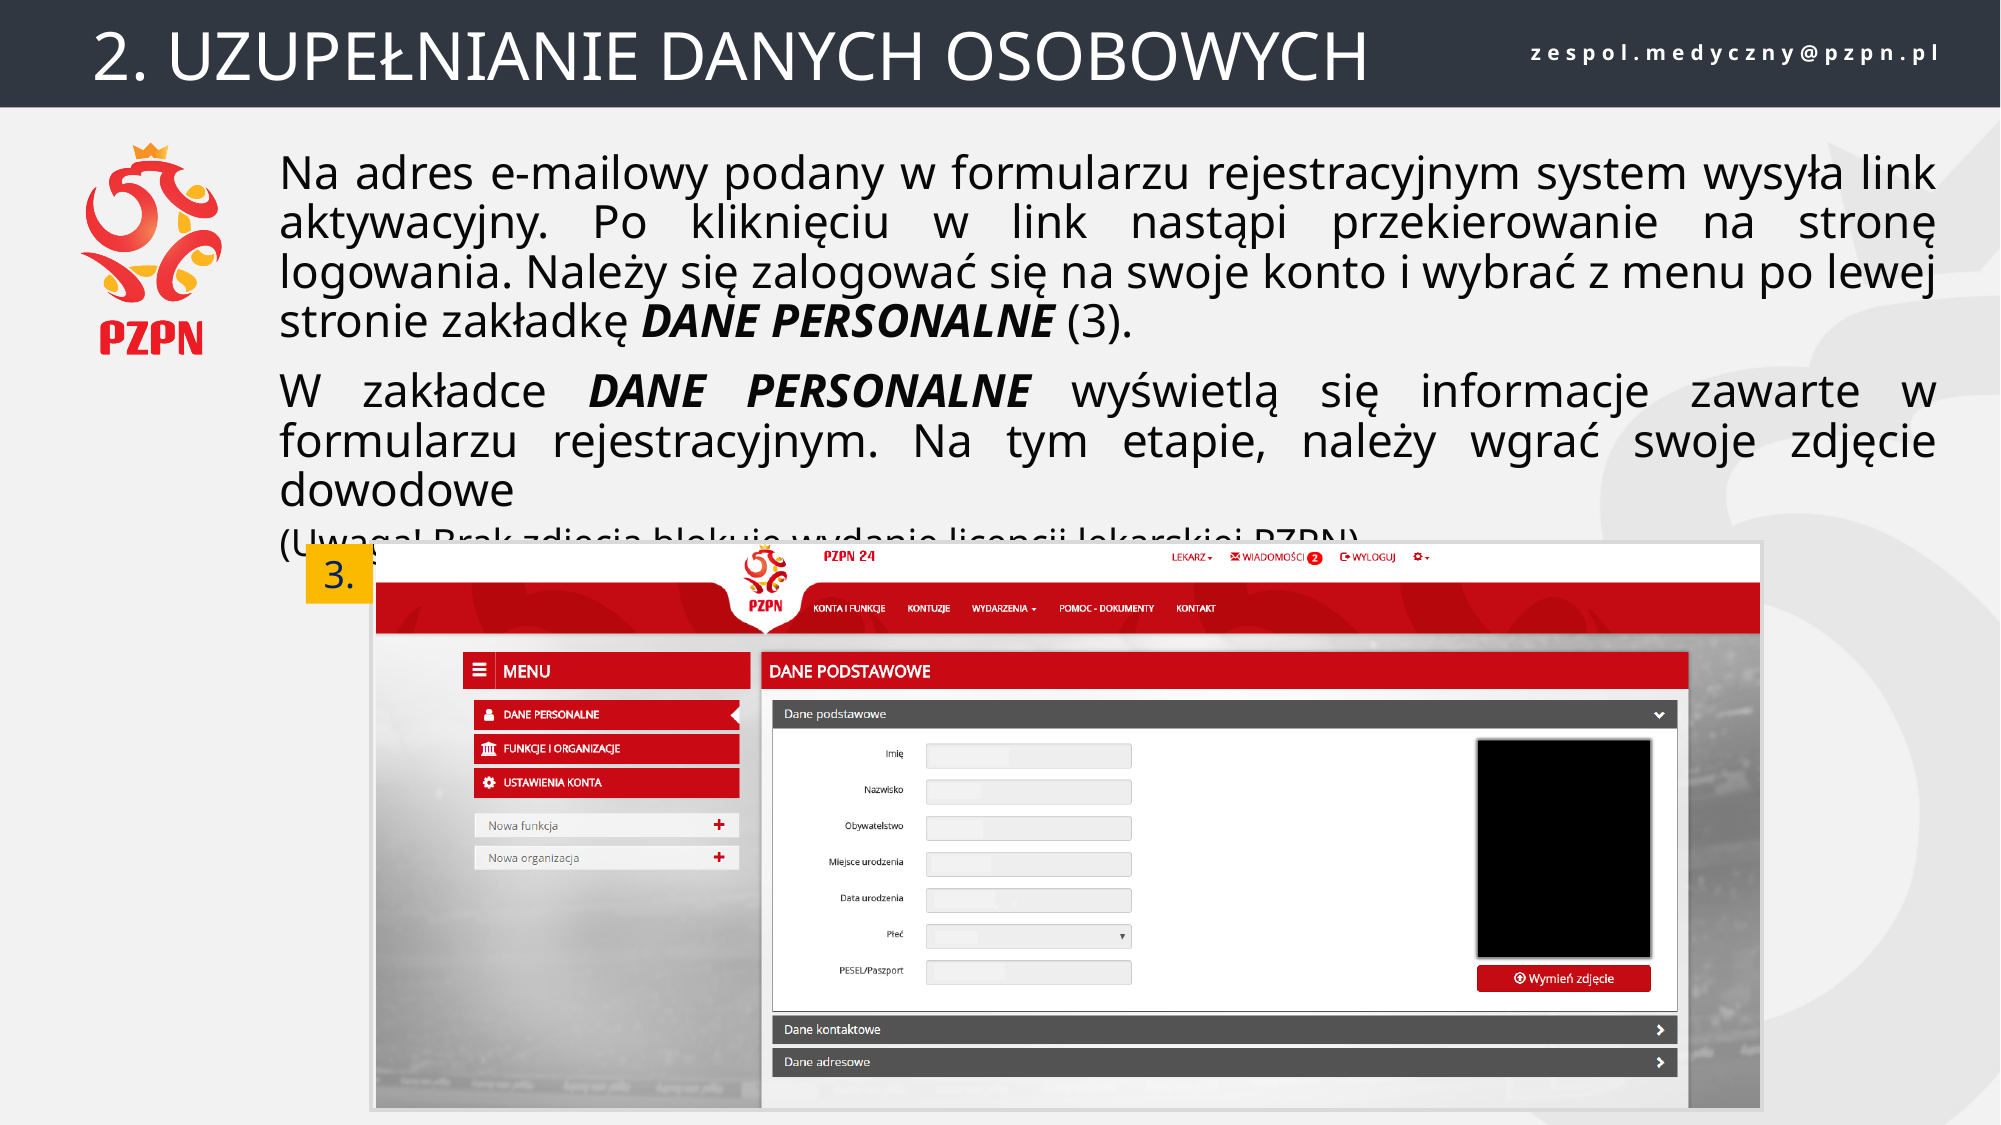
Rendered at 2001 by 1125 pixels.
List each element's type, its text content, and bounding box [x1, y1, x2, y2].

picture [0, 0, 2001, 1125]
title 2. UZUPEŁNIANIE DANYCH OSOBOWYCH [78, 15, 1730, 109]
text_box 3. [305, 544, 373, 604]
list zespol.medyczny@pzpn.pl [1060, 34, 1954, 81]
list Na adres e-mailowy podany w formularzu rejestracyjnym system wysyła link aktywacyjny. Po kliknięciu w link nastąpi przekierowanie na stronę logowania. Należy się zalogować się na swoje konto i wybrać z menu po lewej stronie zakładkę DANE PERSONALNE (3). W zakładce DANE PERSONALNE wyświetlą się informacje zawarte w formularzu rejestracyjnym. Na tym etapie, należy wgrać swoje zdjęcie dowodowe (Uwaga! Brak zdjęcia blokuje wydanie licencji lekarskiej PZPN). [264, 142, 1954, 678]
